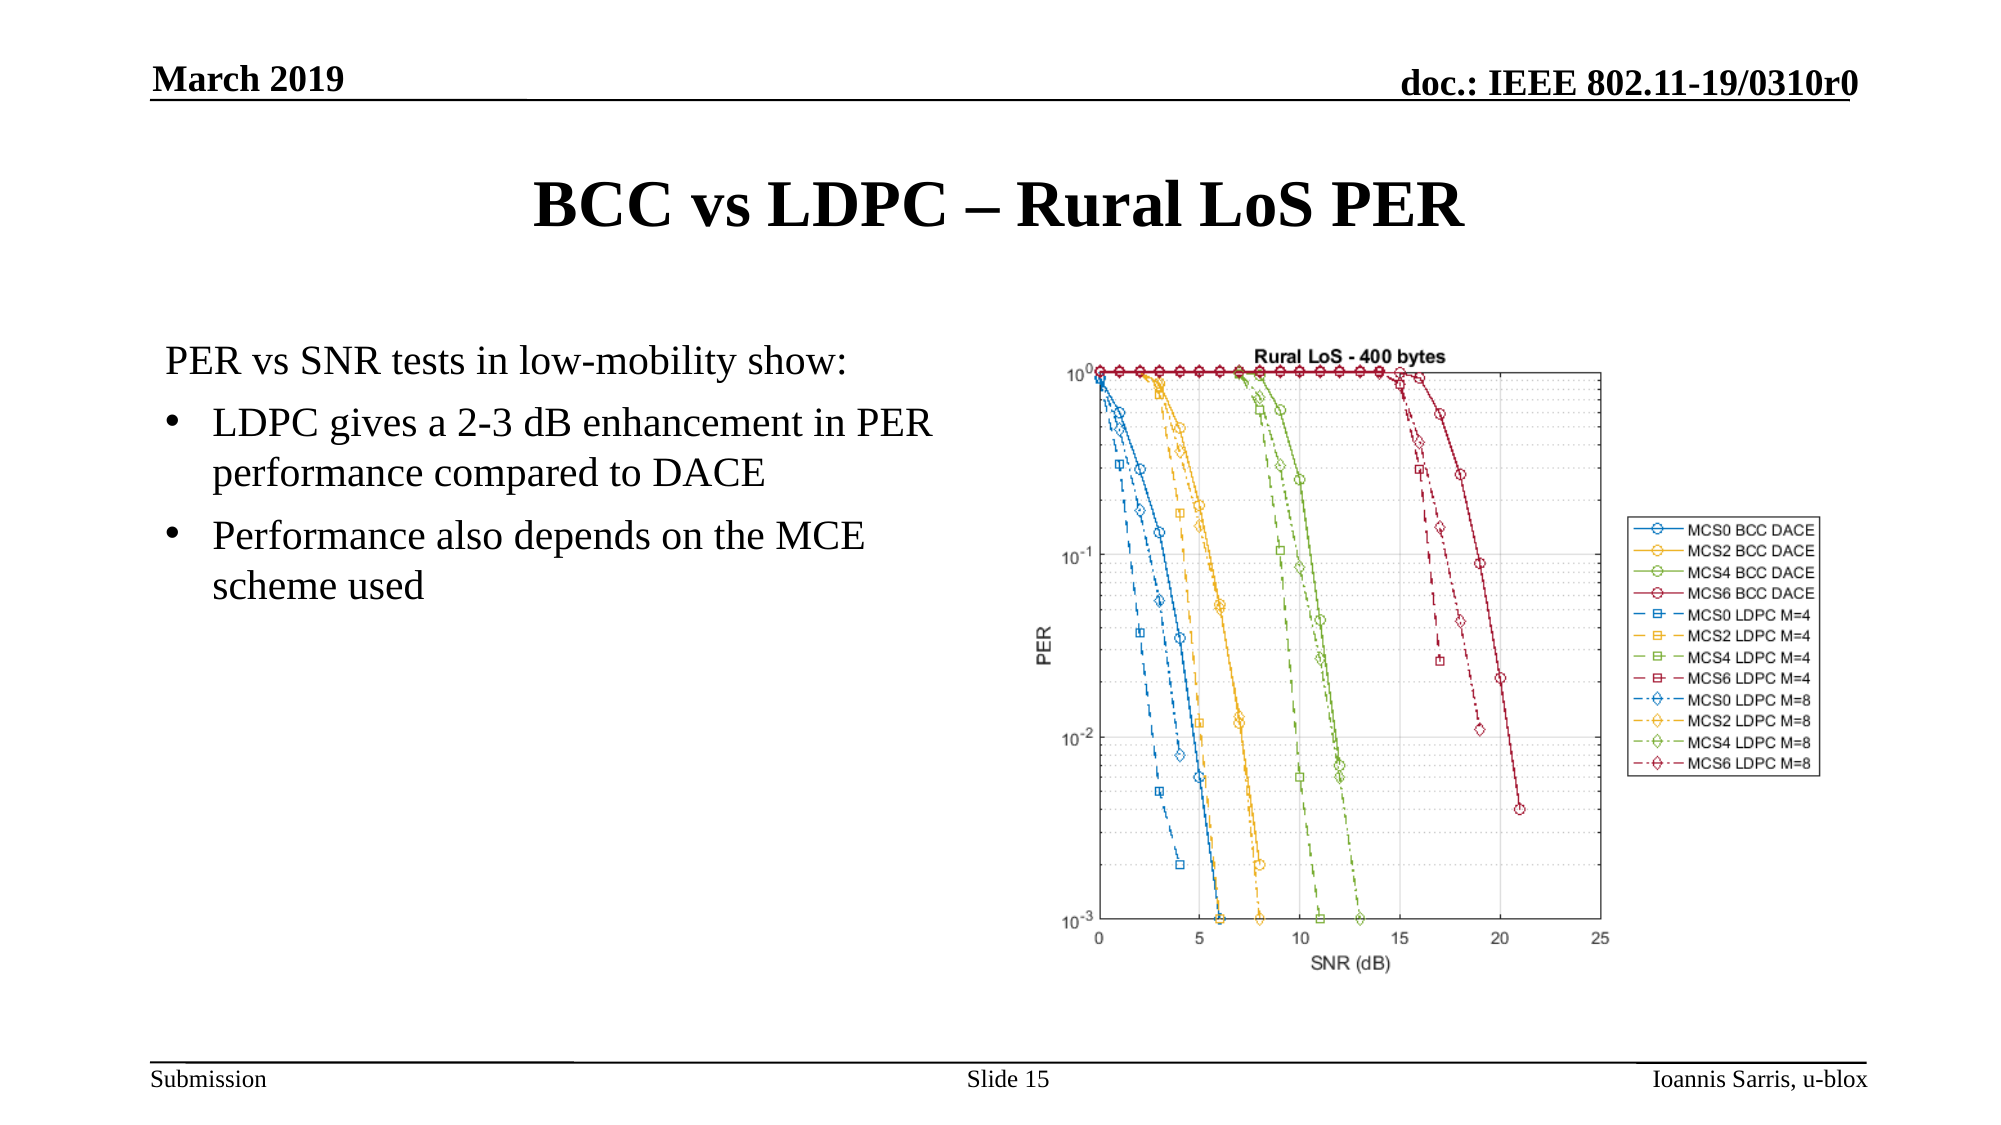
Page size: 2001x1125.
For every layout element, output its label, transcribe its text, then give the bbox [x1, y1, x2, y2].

footer Ioannis Sarris, u-blox [1171, 1061, 1869, 1093]
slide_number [152, 54, 563, 100]
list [1016, 340, 1850, 985]
list PER vs SNR tests in low-mobility show: LDPC gives a 2-3 dB enhancement in PER performance compared to DACE Performance also depends on the MCE scheme used [149, 324, 984, 1000]
slide_number Slide 15 [950, 1061, 1067, 1123]
title BCC vs LDPC – Rural LoS PER [149, 112, 1850, 288]
